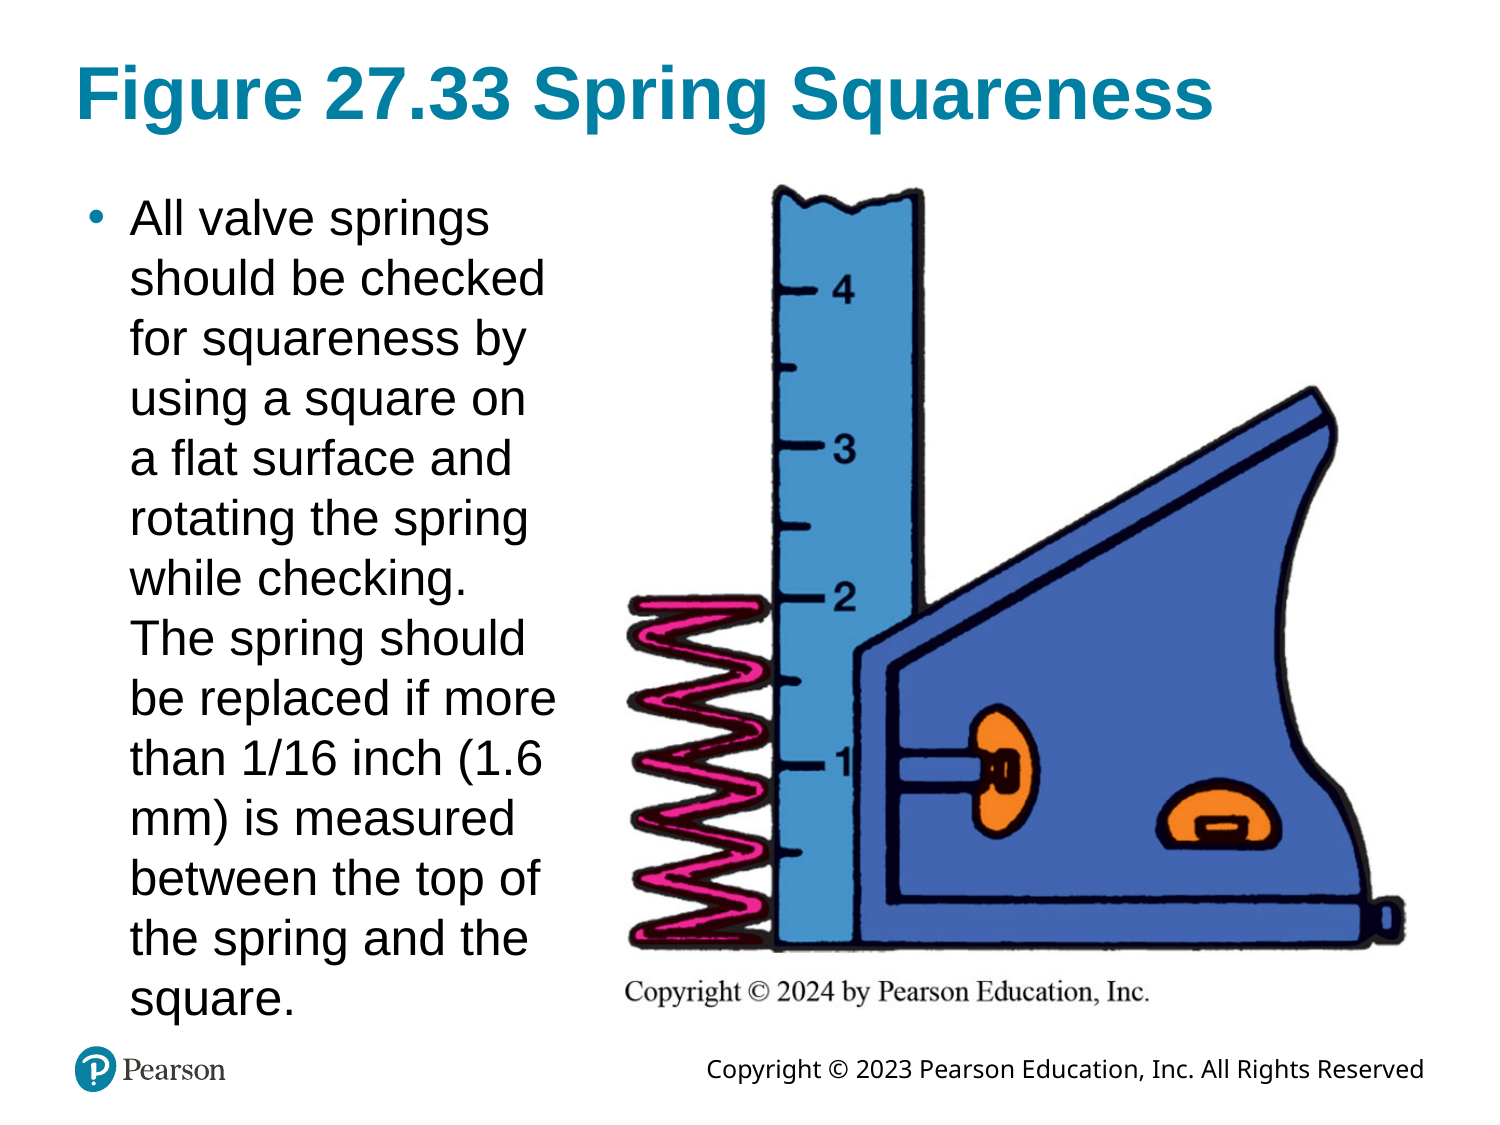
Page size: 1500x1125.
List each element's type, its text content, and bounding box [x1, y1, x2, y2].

title Figure 27.33 Spring Squareness [75, 36, 1425, 143]
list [624, 181, 1409, 1010]
list All valve springs should be checked for squareness by using a square on a flat surface and rotating the spring while checking. The spring should be replaced if more than 1/16 inch (1.6 mm) is measured between the top of the spring and the square. [87, 178, 563, 1042]
